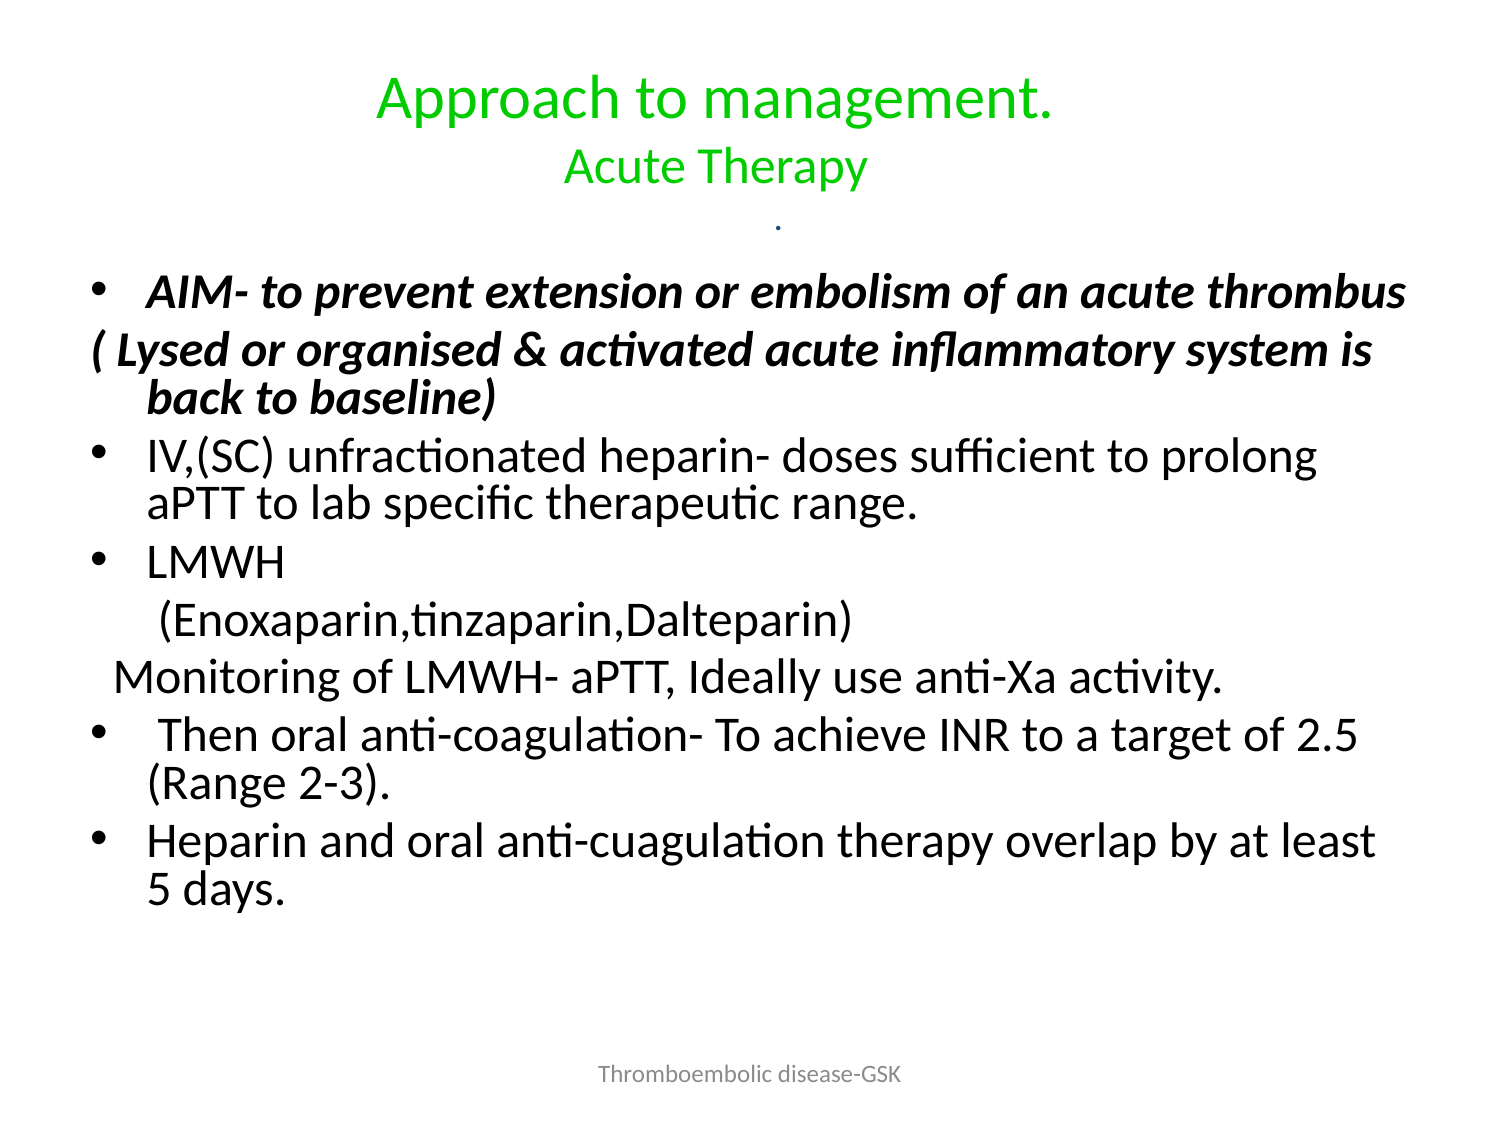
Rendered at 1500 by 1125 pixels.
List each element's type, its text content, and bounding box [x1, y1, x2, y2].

title Approach to management. Acute Therapy [41, 31, 1392, 219]
list AIM- to prevent extension or embolism of an acute thrombus ( Lysed or organised & activated acute inflammatory system is back to baseline) IV,(SC) unfractionated heparin- doses sufficient to prolong aPTT to lab specific therapeutic range. LMWH (Enoxaparin,tinzaparin,Dalteparin) Monitoring of LMWH- aPTT, Ideally use anti-Xa activity. Then oral anti-coagulation- To achieve INR to a target of 2.5 (Range 2-3). Heparin and oral anti-cuagulation therapy overlap by at least 5 days. [75, 262, 1425, 1005]
footer Thromboembolic disease-GSK [512, 1042, 988, 1103]
text_box . [758, 185, 799, 246]
